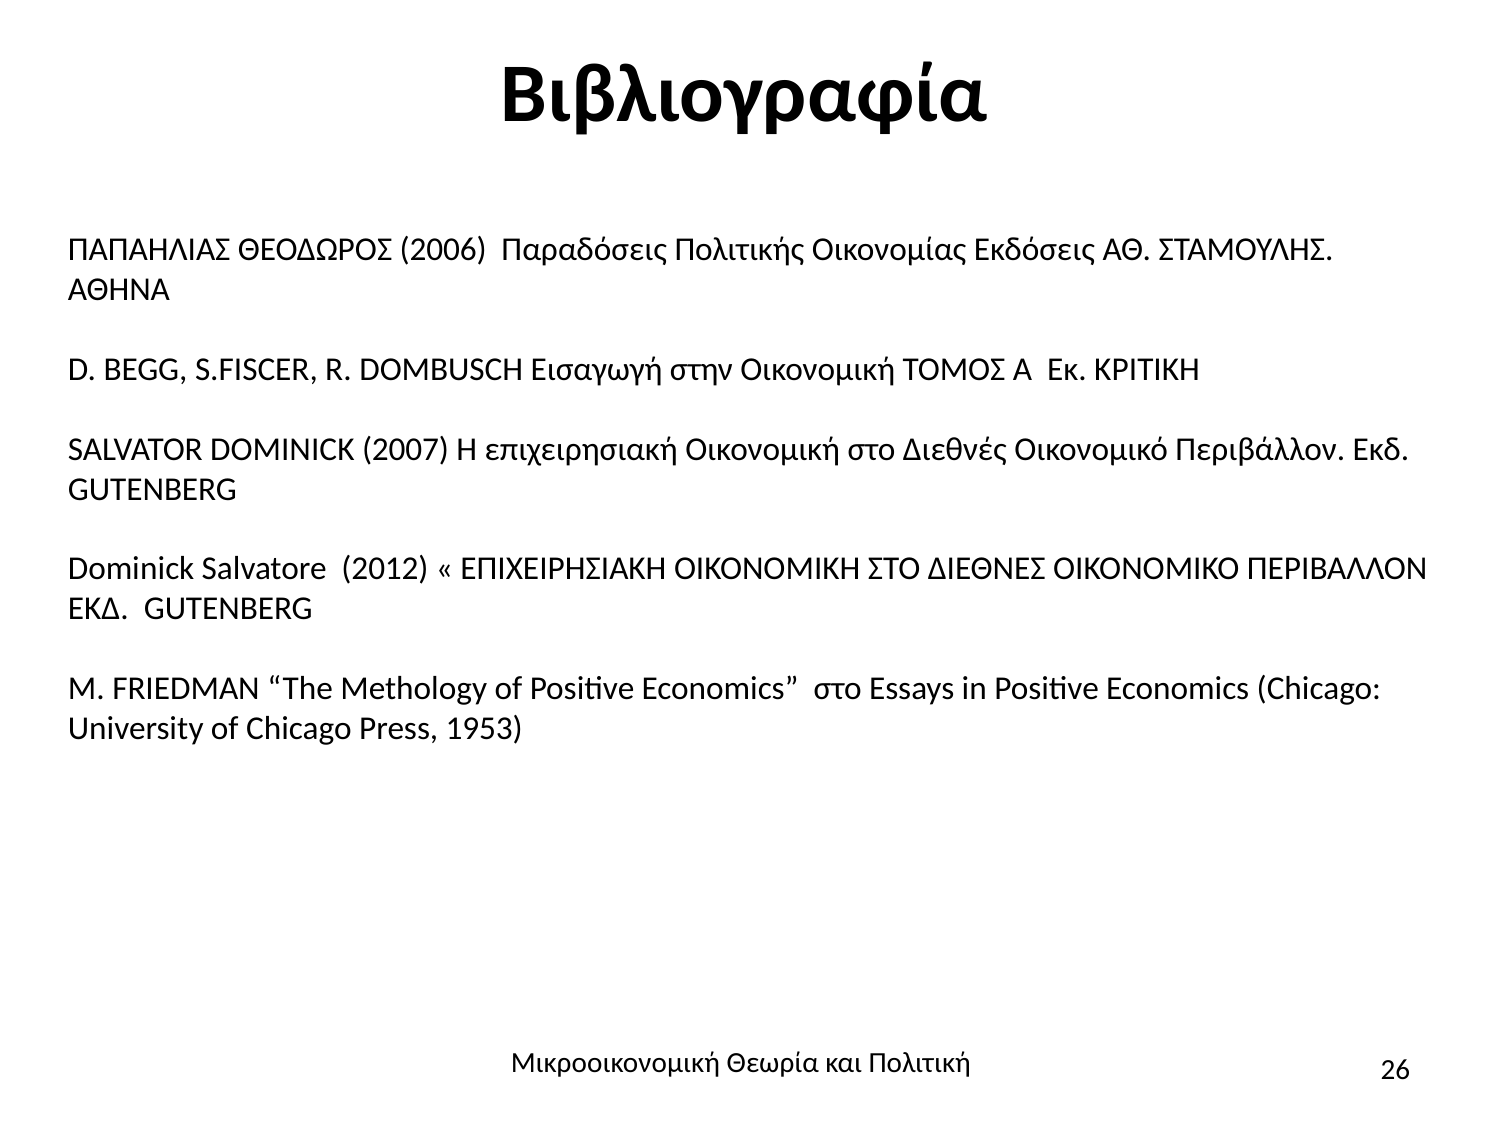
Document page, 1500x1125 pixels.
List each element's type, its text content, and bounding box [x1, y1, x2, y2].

text_box ΠΑΠΑΗΛΙΑΣ ΘΕΟΔΩΡΟΣ (2006) Παραδόσεις Πολιτικής Οικονομίας Εκδόσεις ΑΘ. ΣΤΑΜΟΥΛΗΣ. ΑΘΗΝΑ D. BEGG, S.FISCER, R. DOMBUSCH Εισαγωγή στην Οικονομική ΤΟΜΟΣ Α Eκ. ΚΡΙΤΙΚΗ SALVATOR DOMINICK (2007) Η επιχειρησιακή Οικονομική στο Διεθνές Οικονομικό Περιβάλλον. Εκδ. GUTENBERG Dominick Salvatore (2012) « ΕΠΙΧΕΙΡΗΣΙΑΚΗ ΟΙΚΟΝΟΜΙΚΗ ΣΤΟ ΔΙΕΘΝΕΣ ΟΙΚΟΝΟΜΙΚΟ ΠΕΡΙΒΑΛΛΟΝ ΕΚΔ. GUTENBERG M. FRIEDMAN “The Methology of Positive Economics” στο Essays in Positive Economics (Chicago: University of Chicago Press, 1953) [53, 219, 1459, 794]
text_box Μικροοικονομική Θεωρία και Πολιτική [392, 1035, 1091, 1119]
text_box 26 [1074, 1042, 1425, 1103]
title Βιβλιογραφία [78, 21, 1429, 156]
